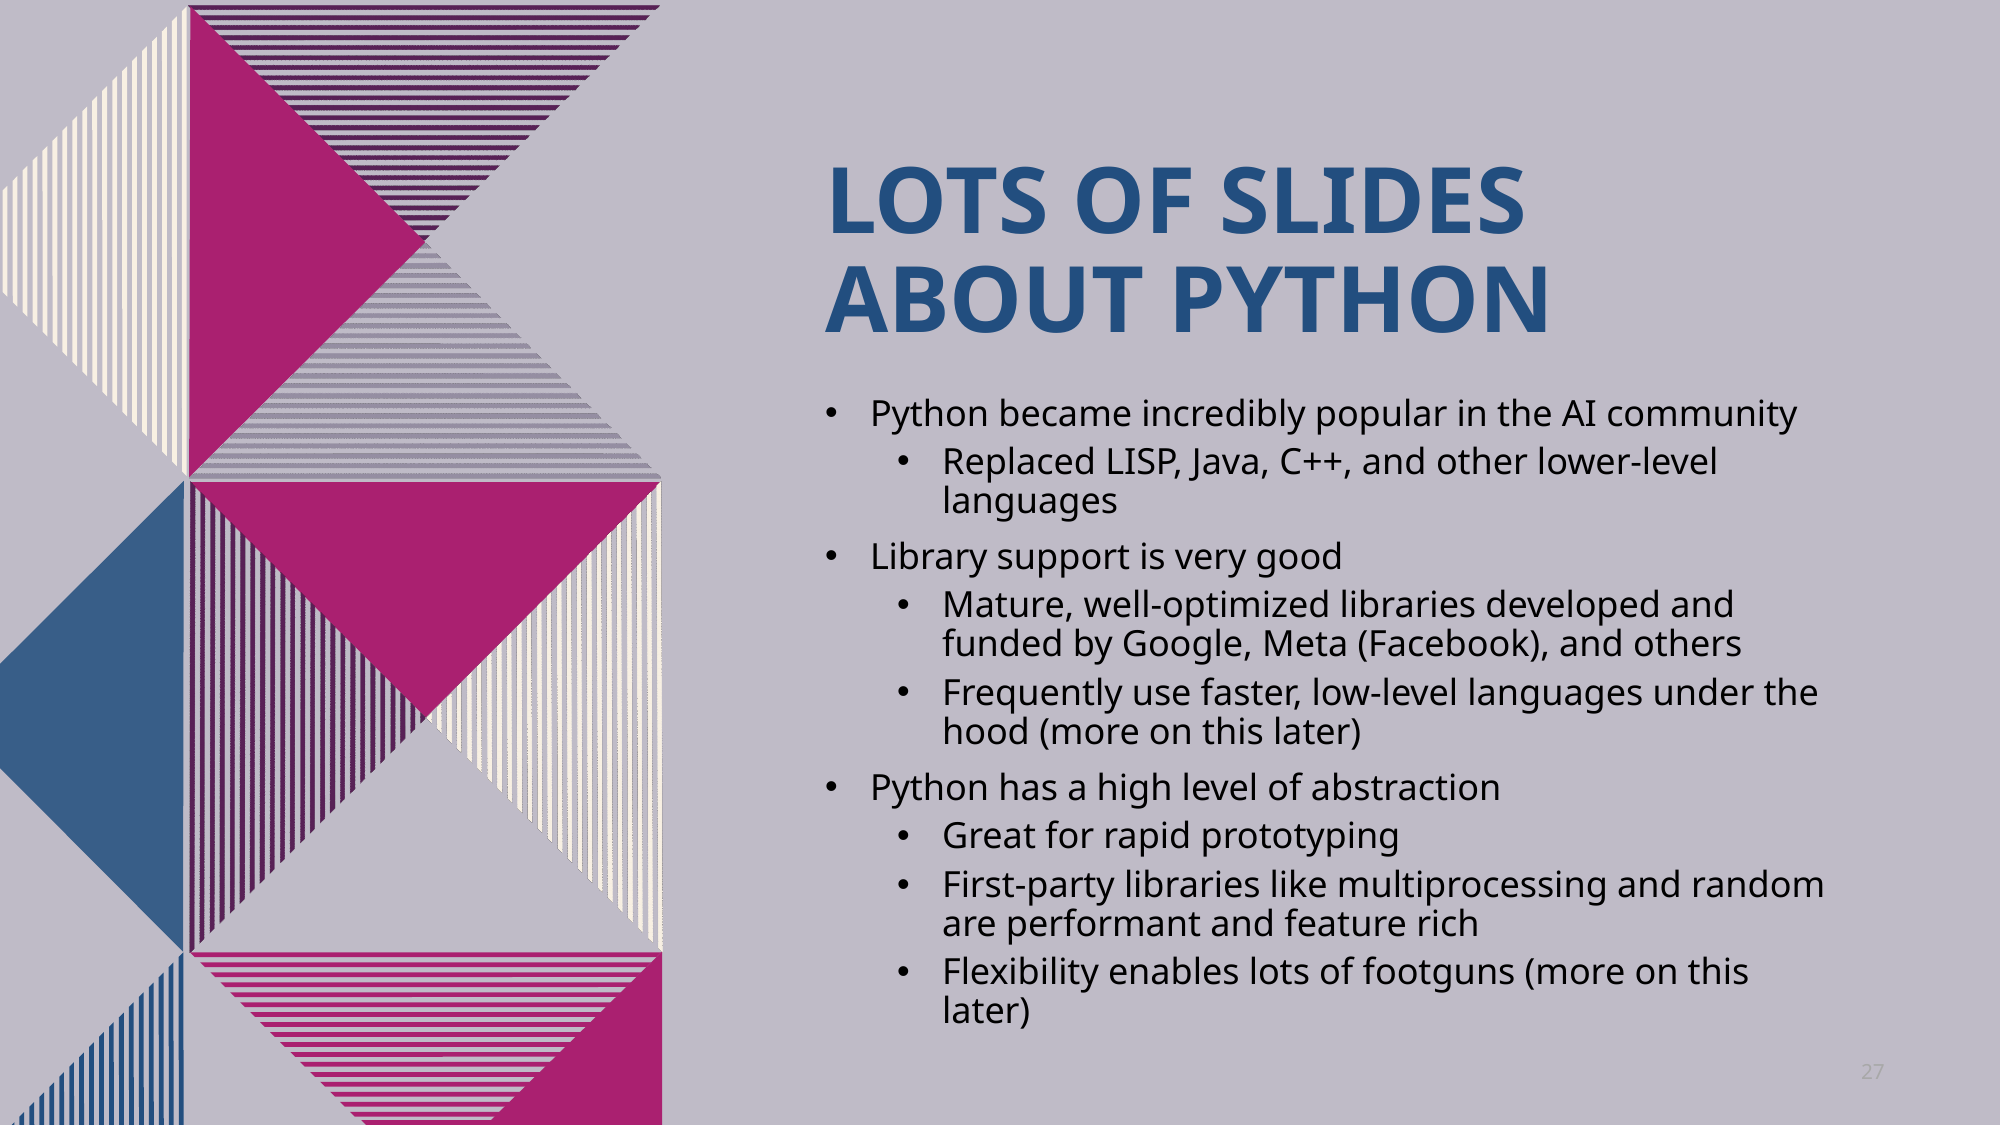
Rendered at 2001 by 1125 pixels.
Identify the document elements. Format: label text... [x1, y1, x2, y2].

picture [426, 481, 810, 952]
picture [190, 242, 661, 482]
picture [184, 481, 425, 953]
picture [188, 0, 659, 240]
title Lots of Slides about Python [810, 147, 1860, 365]
list Python became incredibly popular in the AI community Replaced LISP, Java, C++, and other lower-level languages Library support is very good Mature, well-optimized libraries developed and funded by Google, Meta (Facebook), and others Frequently use faster, low-level languages under the hood (more on this later) Python has a high level of abstraction Great for rapid prototyping First-party libraries like multiprocessing and random are performant and feature rich Flexibility enables lots of footguns (more on this later) [810, 369, 1860, 1045]
slide_number 27 [1824, 1042, 1900, 1103]
